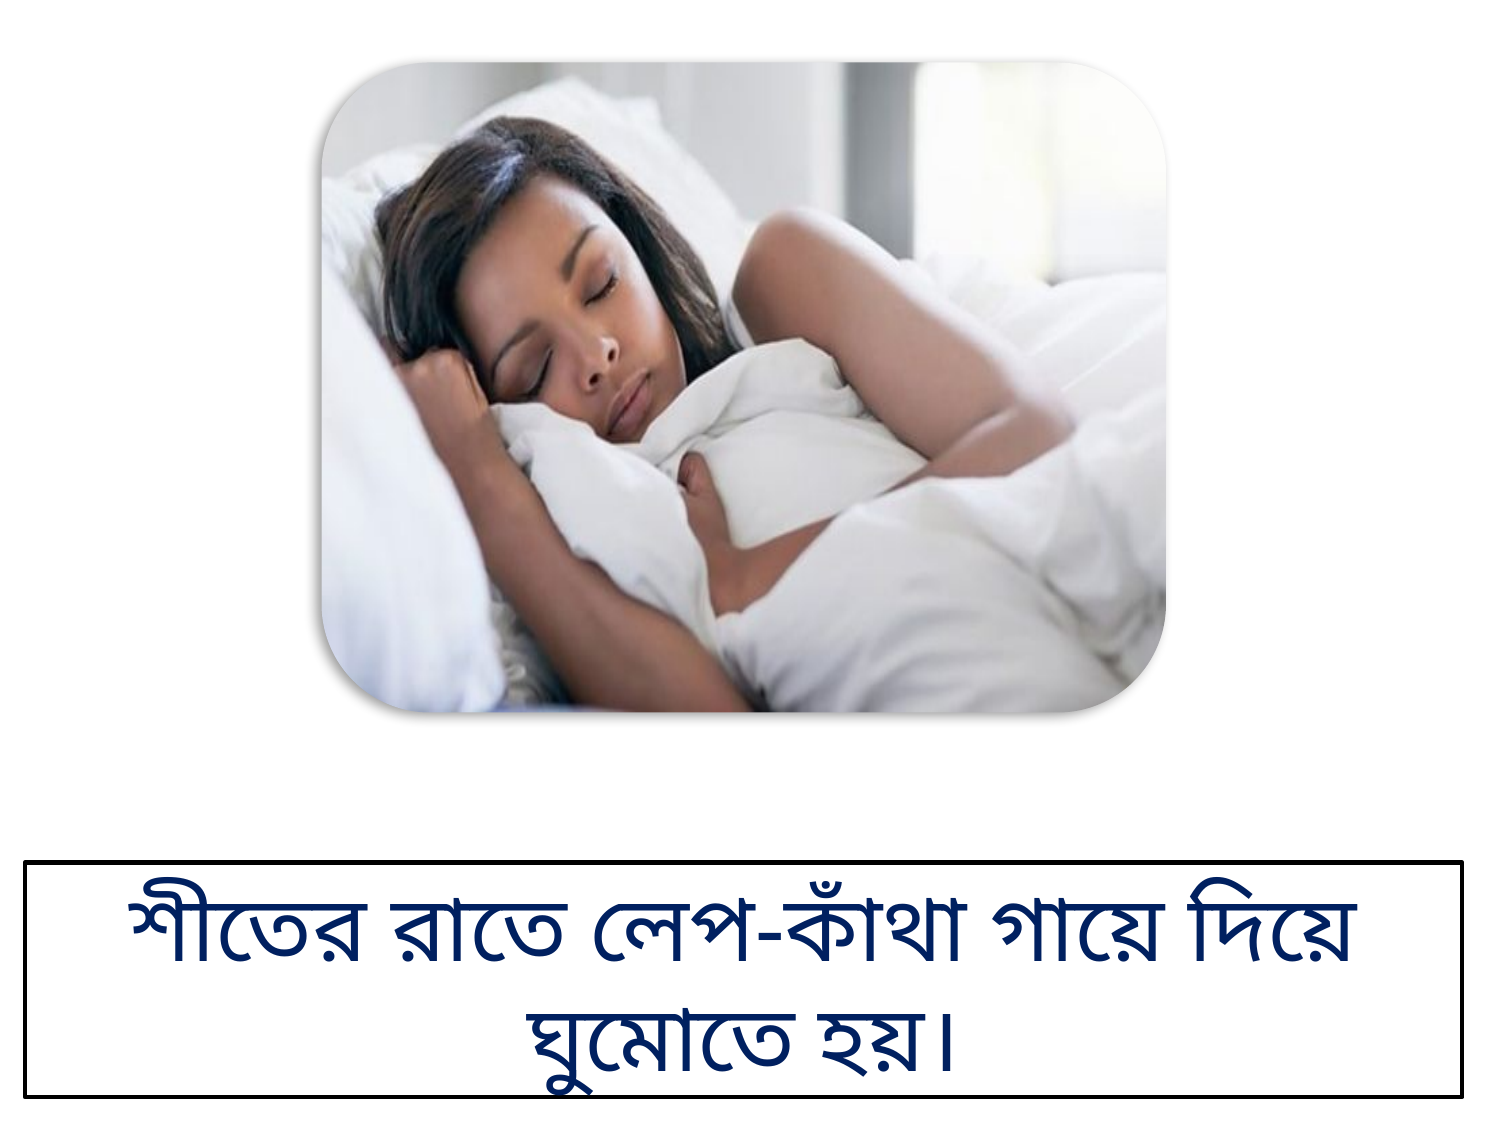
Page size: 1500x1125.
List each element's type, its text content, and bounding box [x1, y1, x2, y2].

picture [321, 62, 1167, 713]
text_box শীতের রাতে লেপ-কাঁথা গায়ে দিয়ে ঘুমোতে হয়। [23, 860, 1464, 1099]
